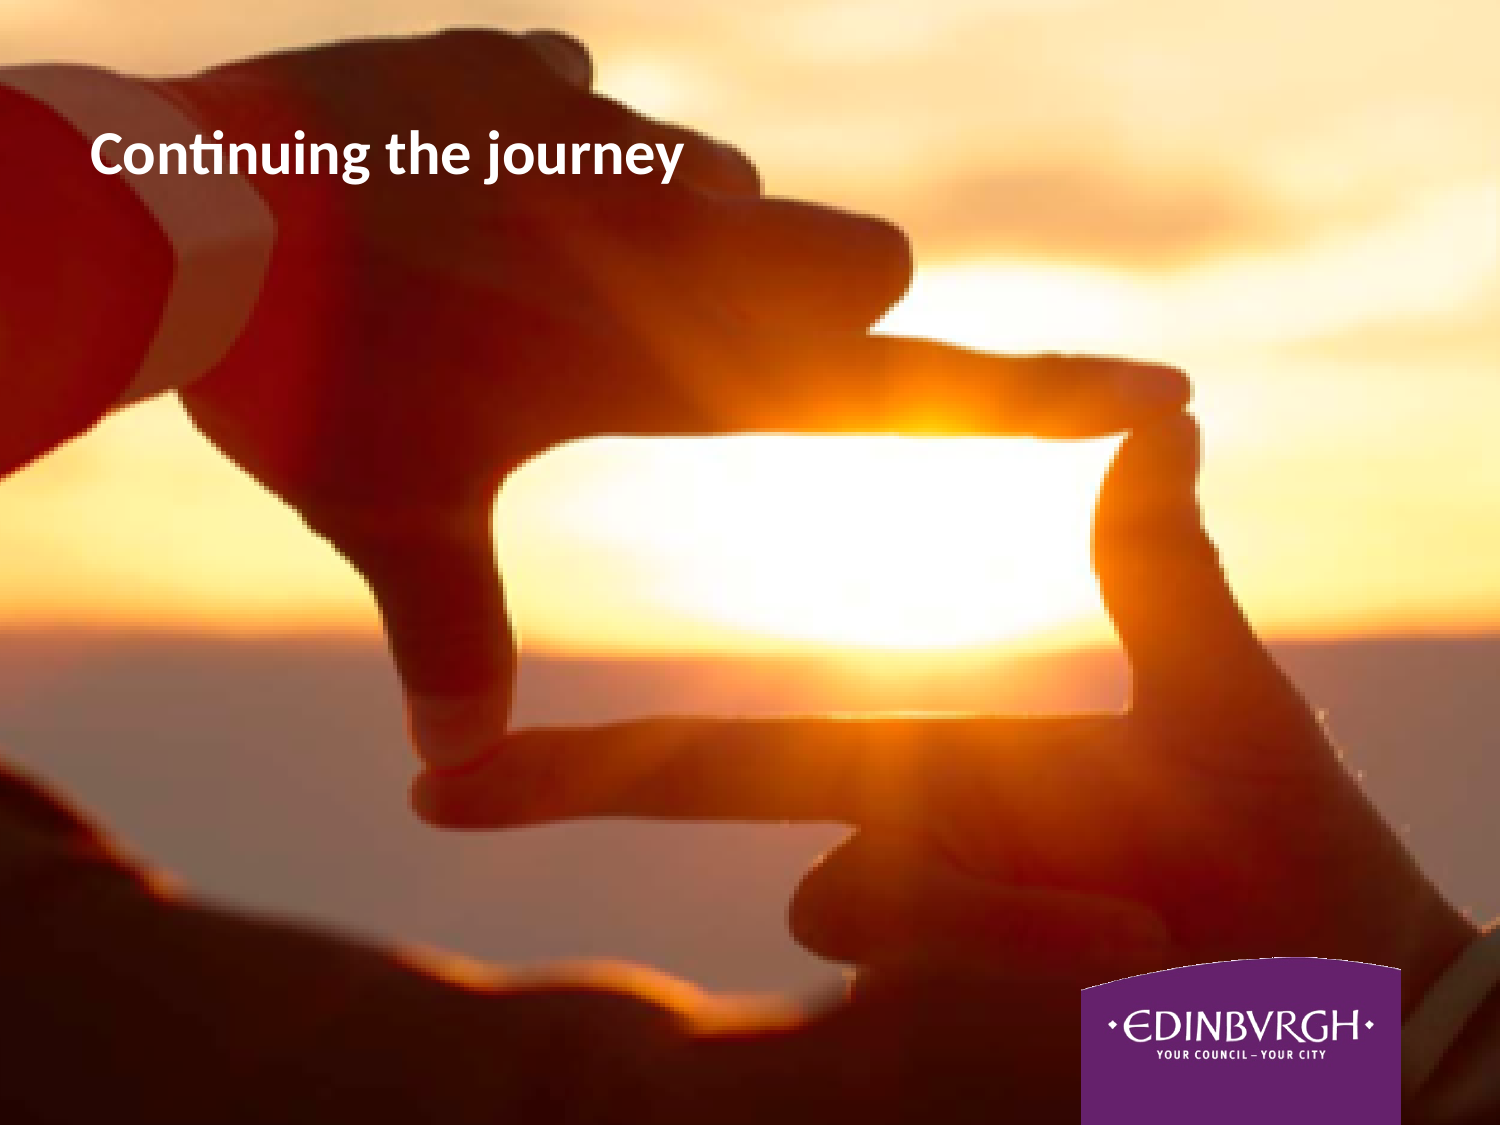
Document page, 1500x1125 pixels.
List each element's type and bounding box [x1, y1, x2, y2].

picture [0, 0, 1500, 1125]
text_box [1080, 957, 1402, 1125]
